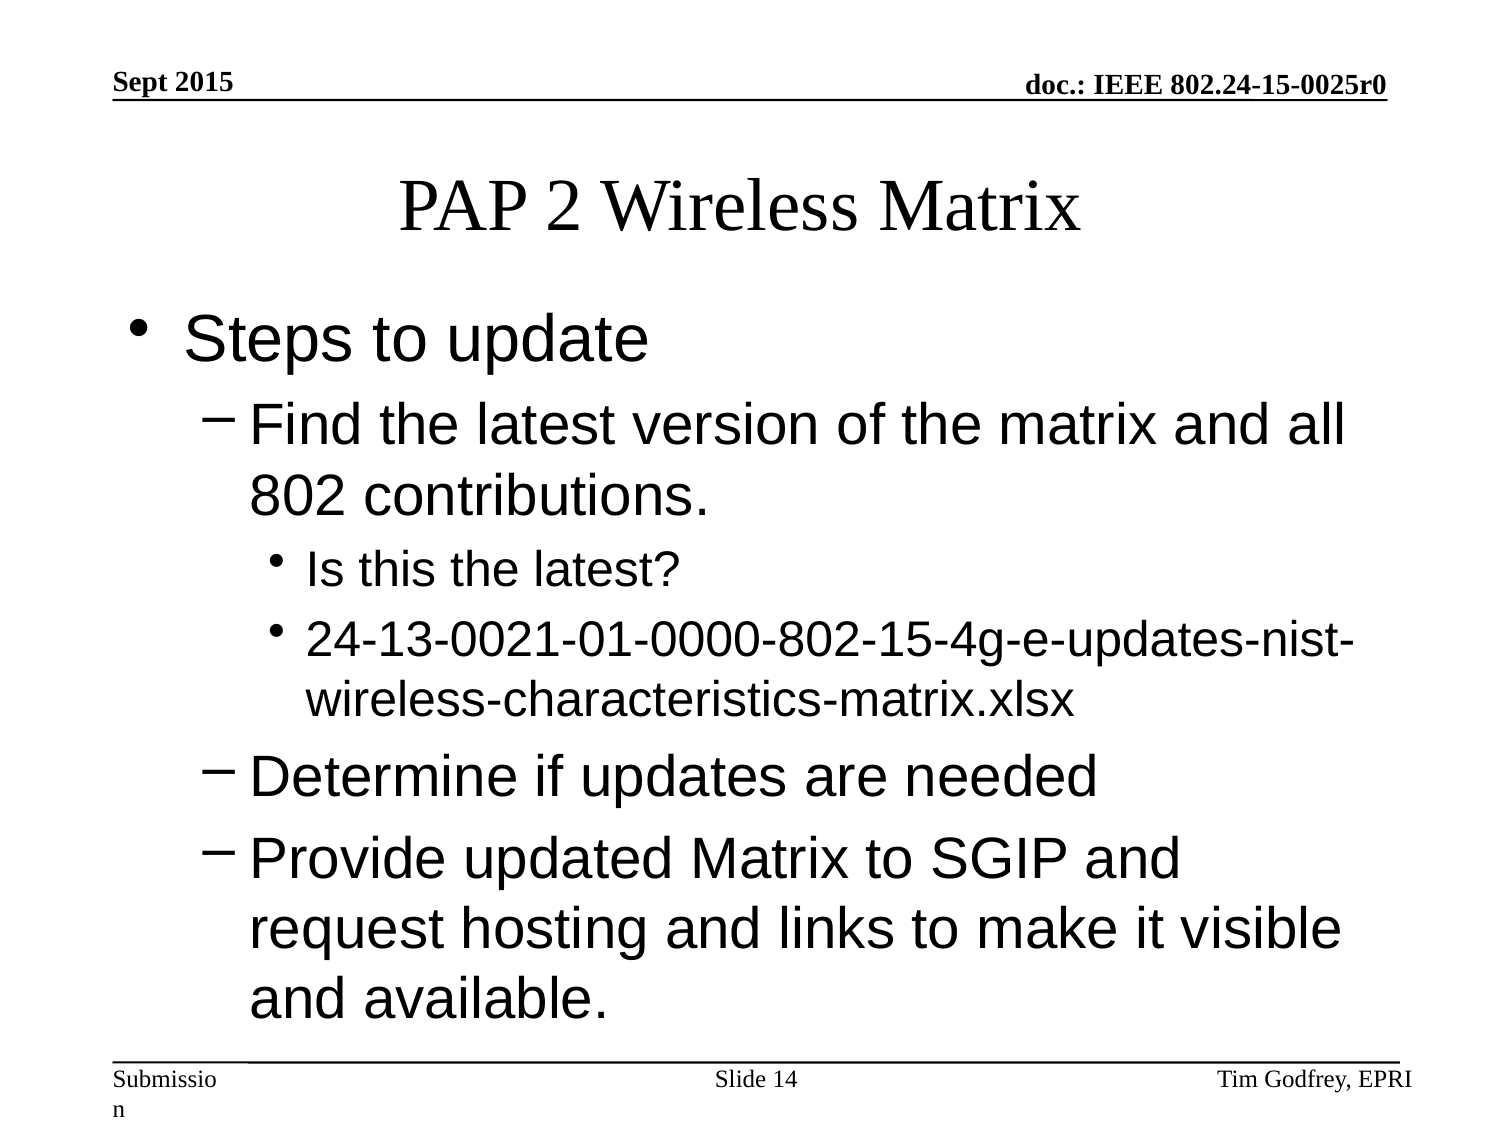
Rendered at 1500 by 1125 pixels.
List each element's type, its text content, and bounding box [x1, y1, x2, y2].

footer Tim Godfrey, EPRI [900, 1062, 1413, 1093]
list Steps to update Find the latest version of the matrix and all 802 contributions. Is this the latest? 24-13-0021-01-0000-802-15-4g-e-updates-nist-wireless-characteristics-matrix.xlsx Determine if updates are needed Provide updated Matrix to SGIP and request hosting and links to make it visible and available. [112, 287, 1388, 1000]
slide_number Slide 14 [712, 1062, 800, 1093]
title PAP 2 Wireless Matrix [112, 112, 1388, 287]
